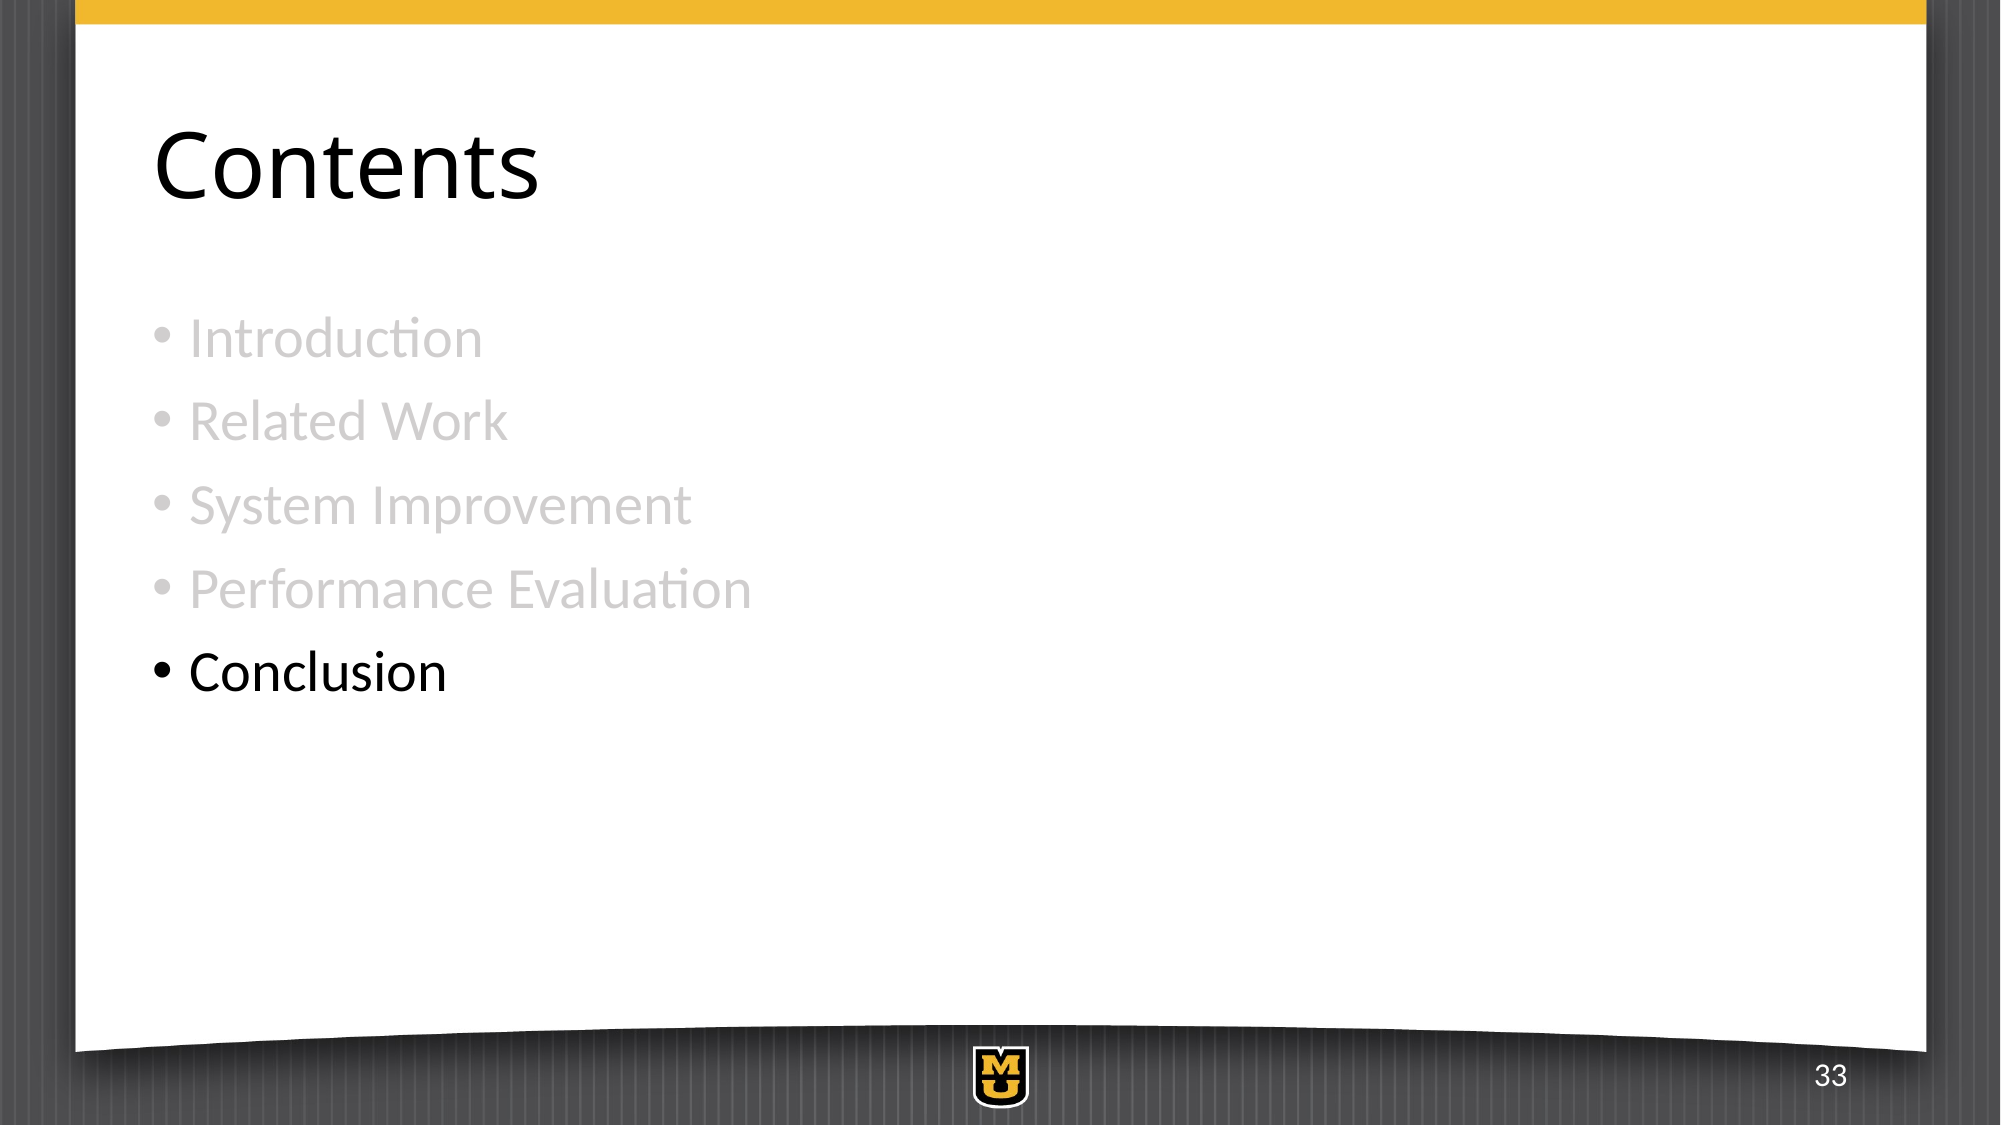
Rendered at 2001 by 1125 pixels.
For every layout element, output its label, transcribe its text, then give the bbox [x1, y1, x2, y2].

title Contents [137, 59, 1863, 278]
list Introduction Related Work System Improvement Performance Evaluation Conclusion [137, 299, 1863, 1014]
picture [0, 0, 2001, 1125]
slide_number 33 [1412, 1042, 1863, 1103]
